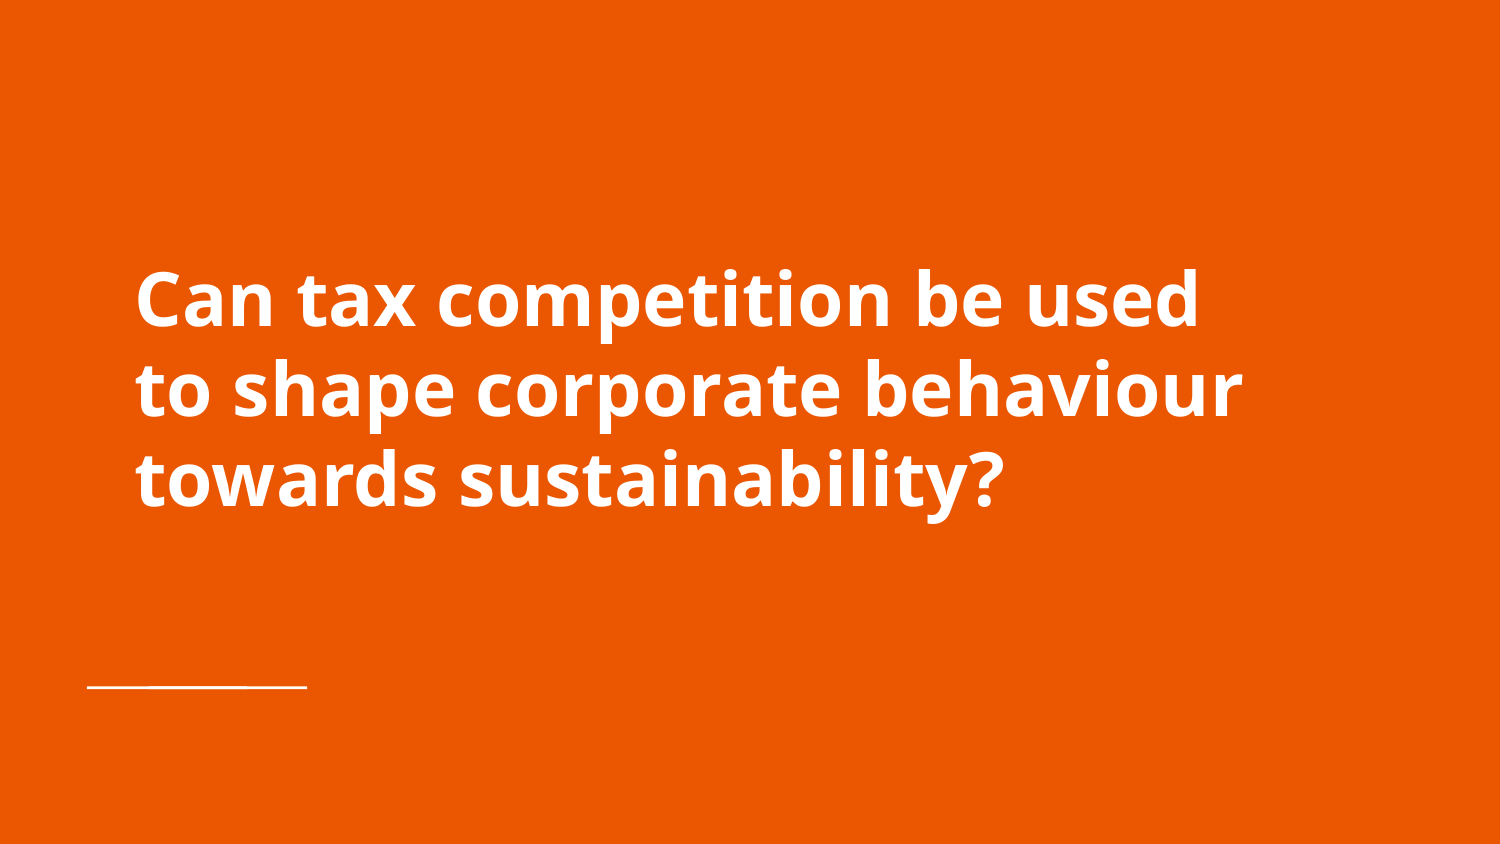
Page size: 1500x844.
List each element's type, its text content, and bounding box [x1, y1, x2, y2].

title Can tax competition be used to shape corporate behaviour towards sustainability? [119, 141, 1272, 632]
